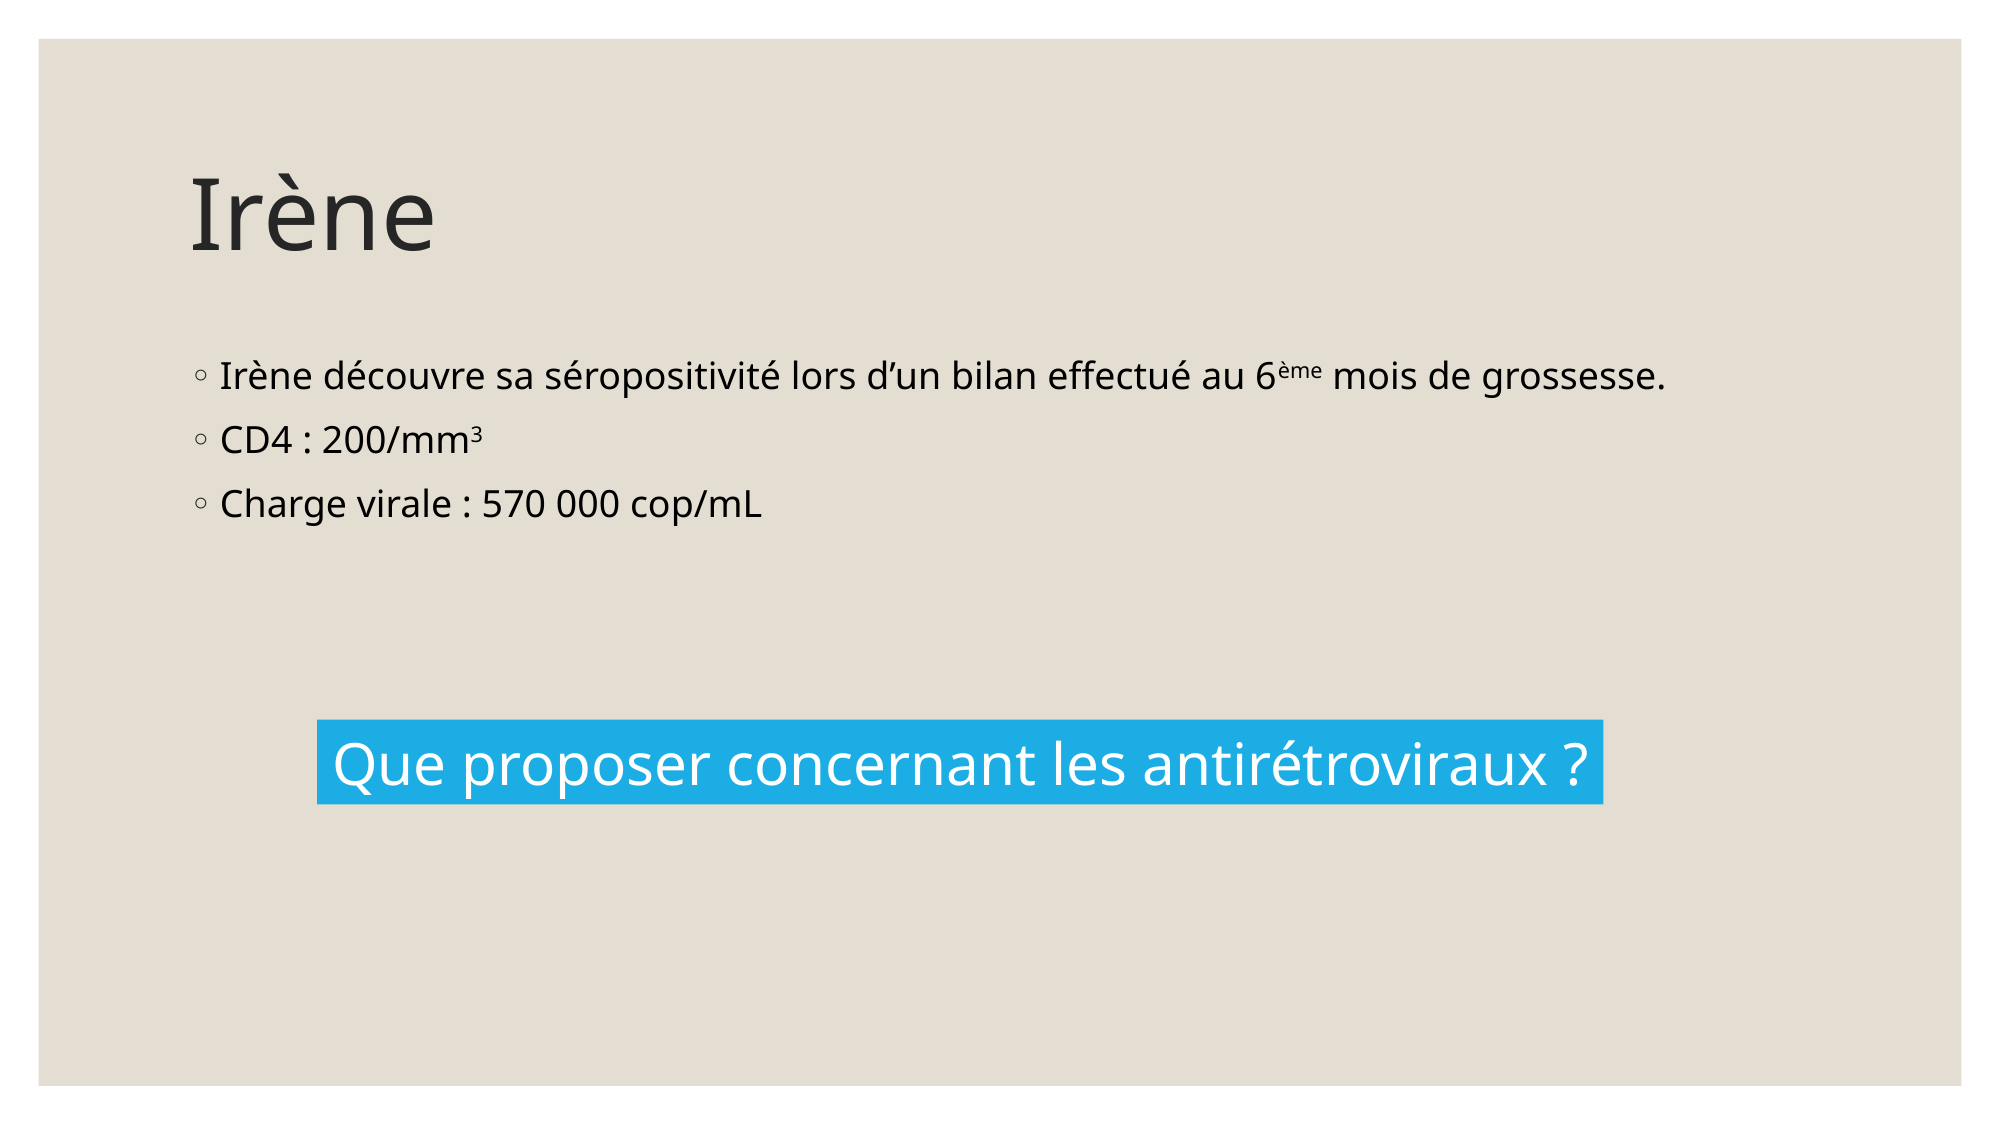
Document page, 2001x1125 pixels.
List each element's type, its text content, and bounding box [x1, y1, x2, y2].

title Irène [174, 105, 1825, 331]
list Irène découvre sa séropositivité lors d’un bilan effectué au 6ème mois de grossesse. CD4 : 200/mm3 Charge virale : 570 000 cop/mL [174, 345, 1825, 990]
text_box Que proposer concernant les antirétroviraux ? [317, 719, 1604, 805]
